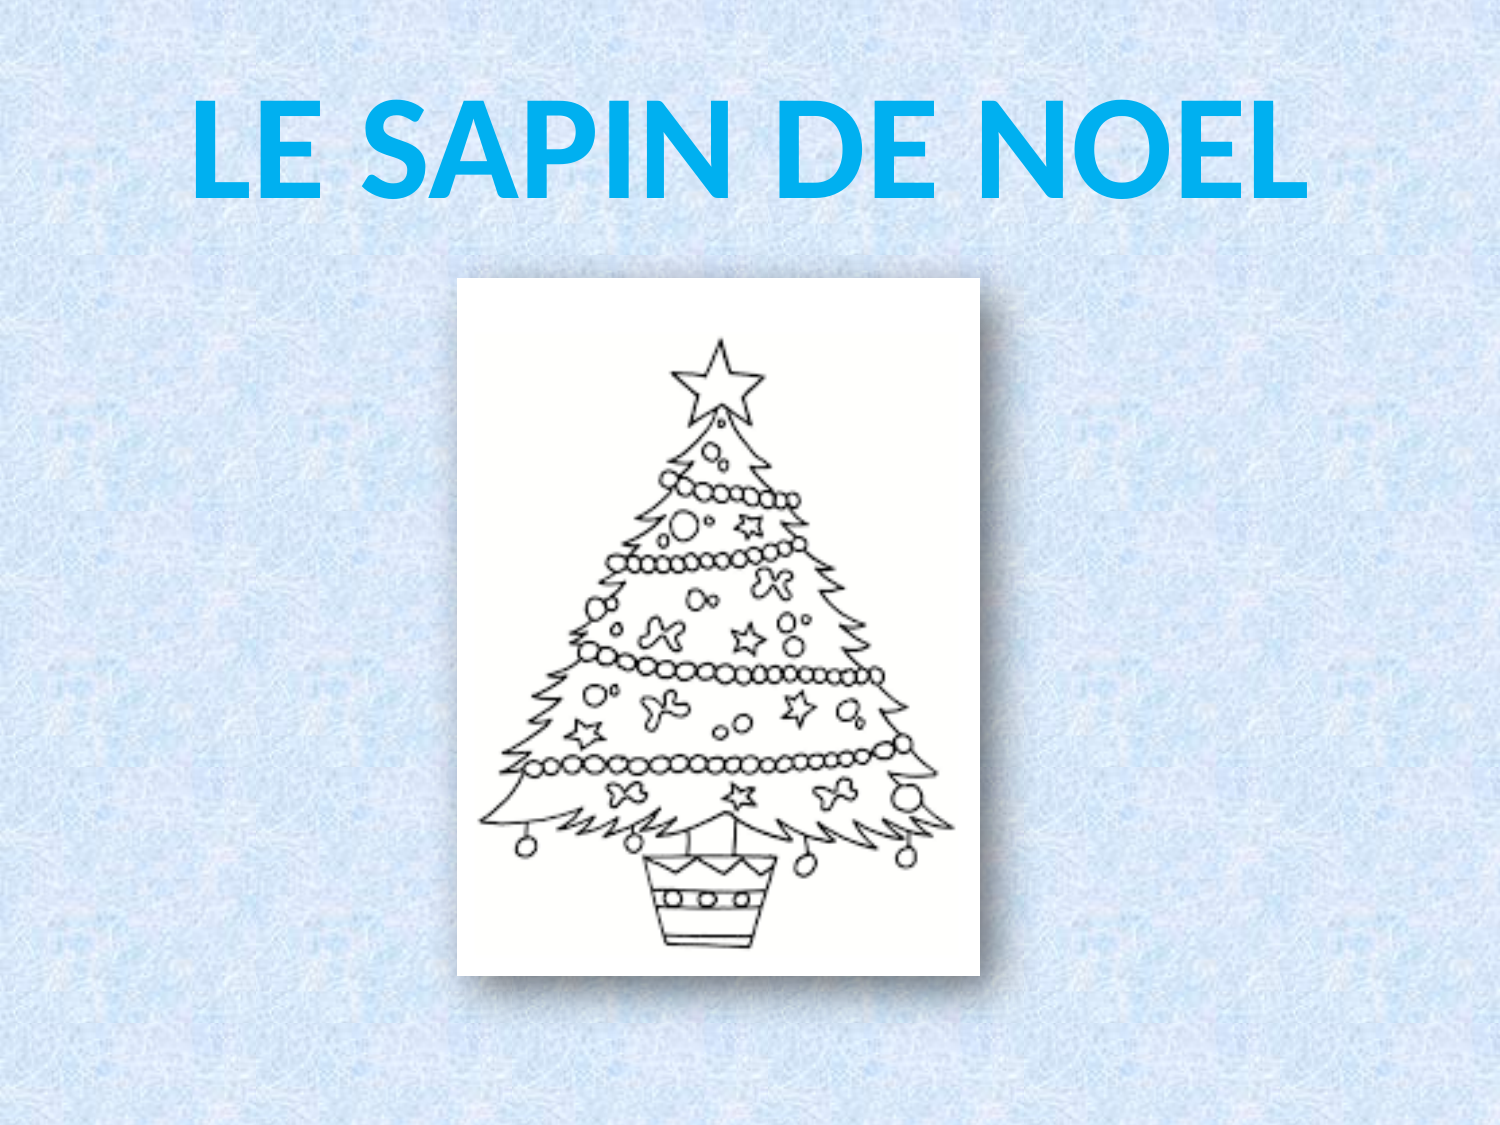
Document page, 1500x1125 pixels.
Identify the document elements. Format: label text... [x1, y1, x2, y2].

title LE SAPIN DE NOEL [75, 45, 1425, 233]
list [457, 278, 981, 977]
picture [0, 0, 1500, 1125]
